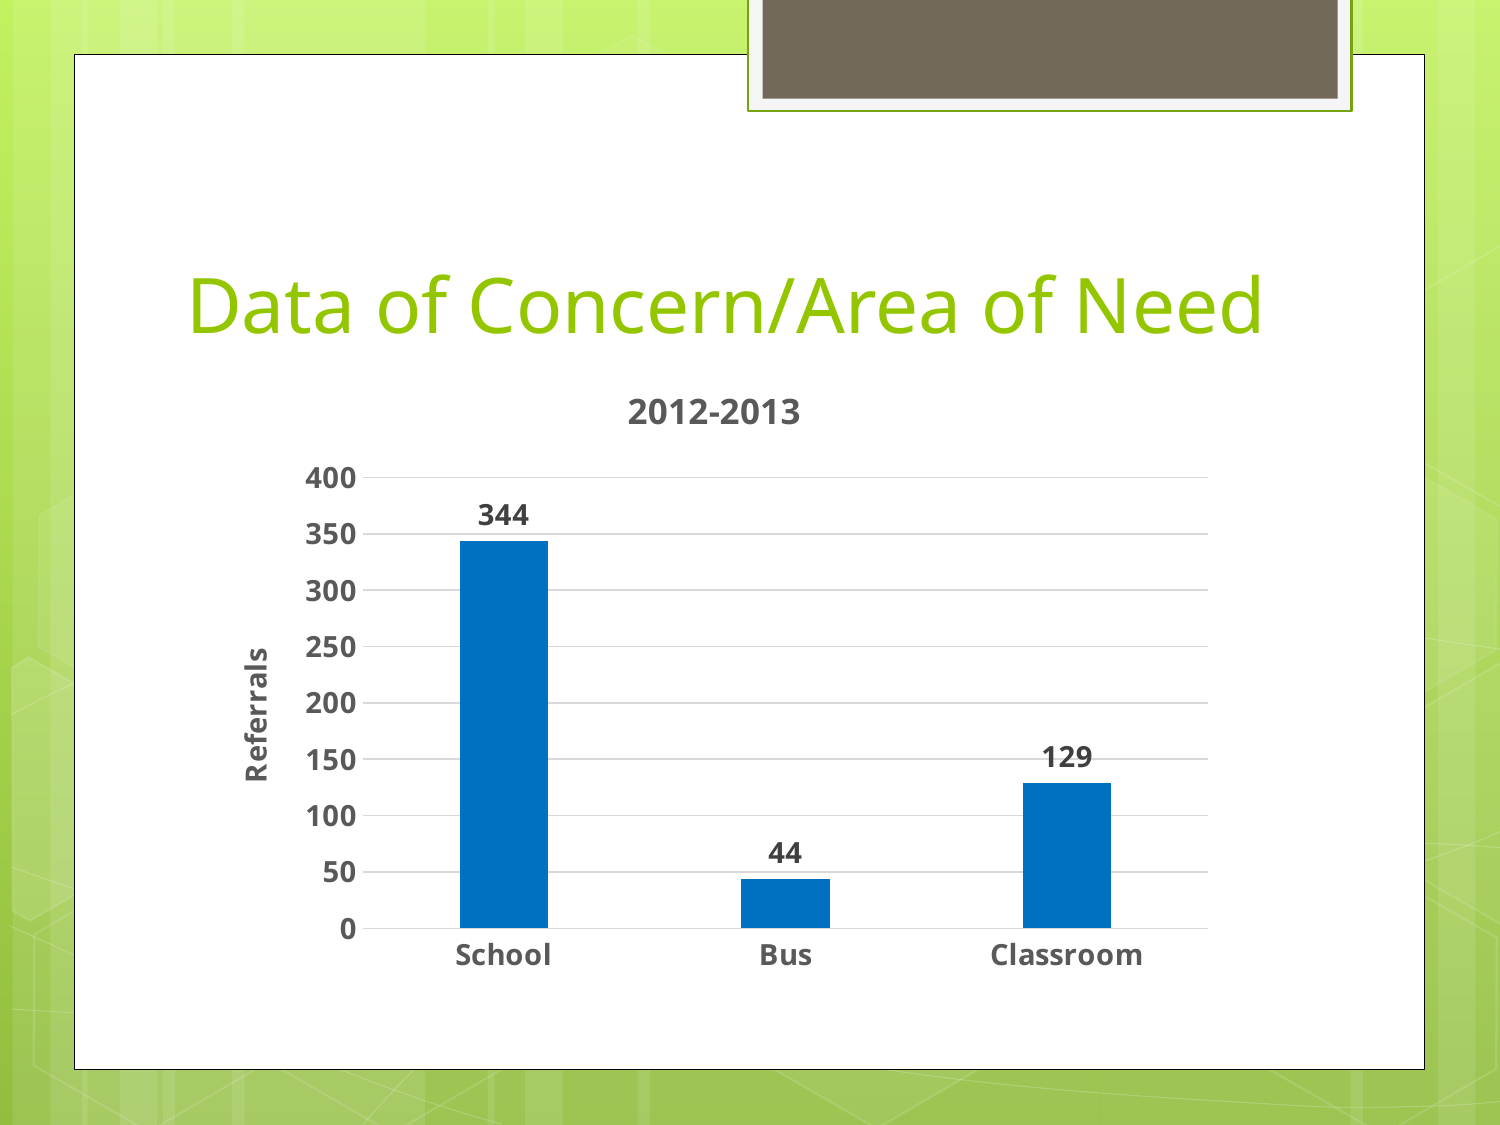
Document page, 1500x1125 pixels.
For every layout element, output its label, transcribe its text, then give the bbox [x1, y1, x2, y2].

title Data of Concern/Area of Need [171, 168, 1324, 357]
chart [199, 355, 1230, 988]
